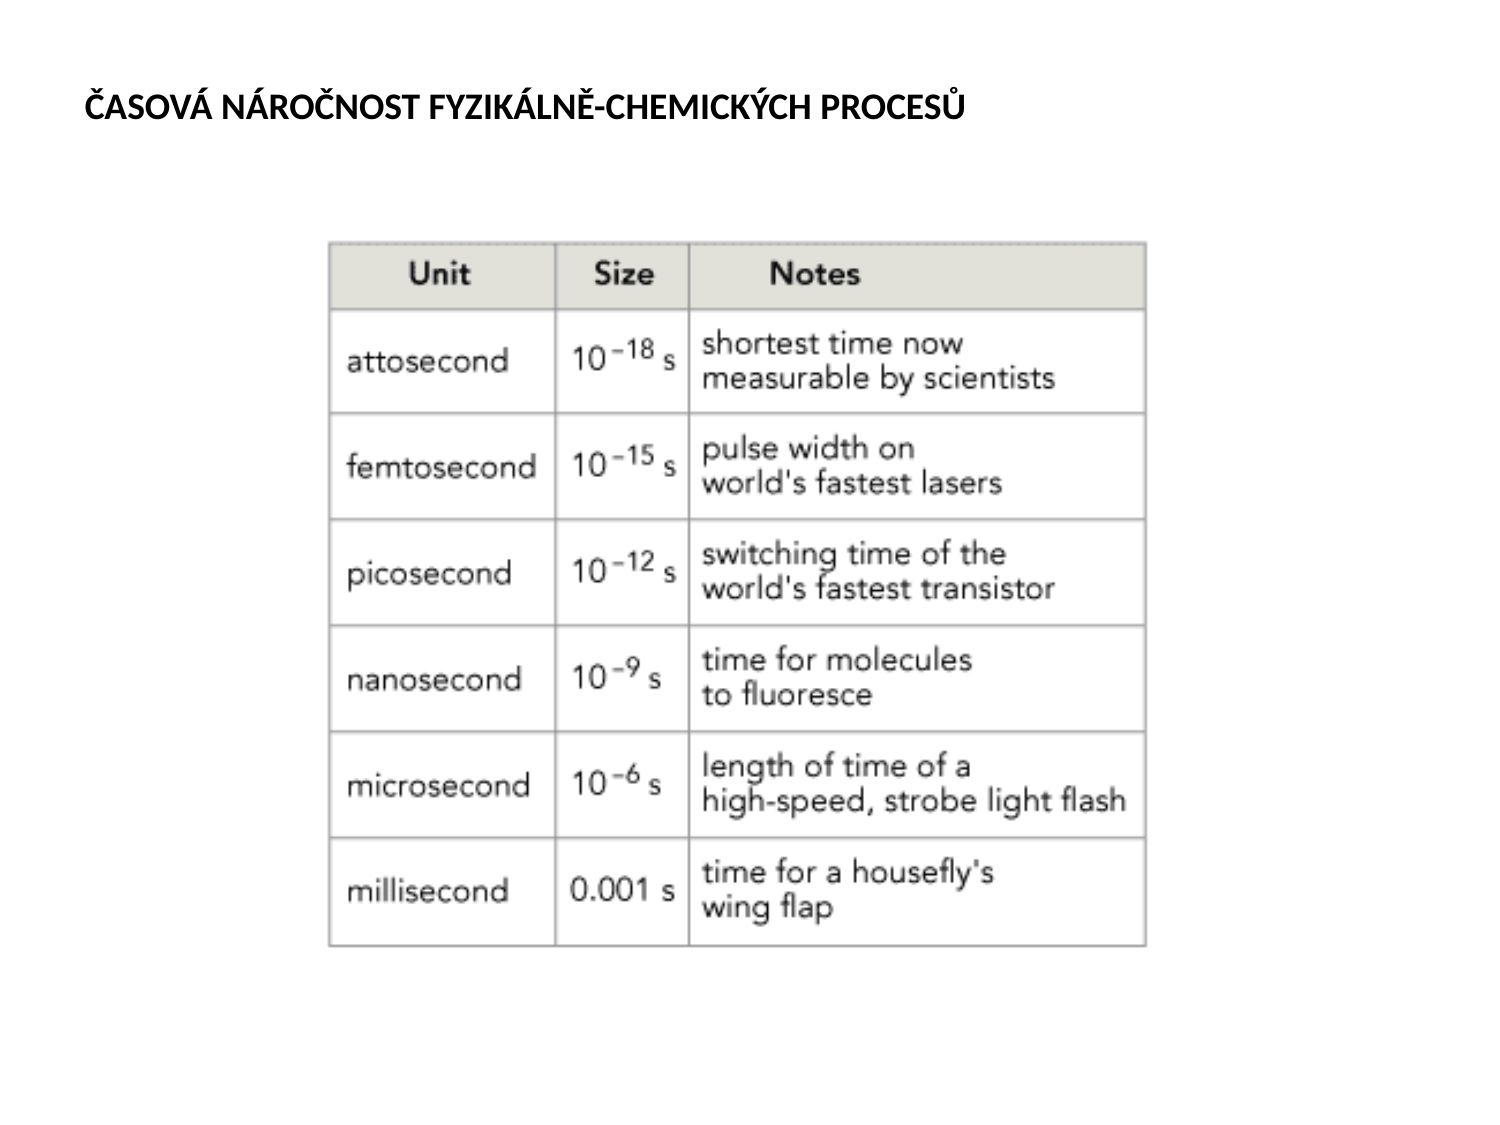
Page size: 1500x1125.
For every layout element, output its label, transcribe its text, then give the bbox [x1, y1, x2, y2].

picture [324, 237, 1151, 958]
text_box ČASOVÁ NÁROČNOST FYZIKÁLNĚ-CHEMICKÝCH PROCESŮ [70, 74, 982, 135]
